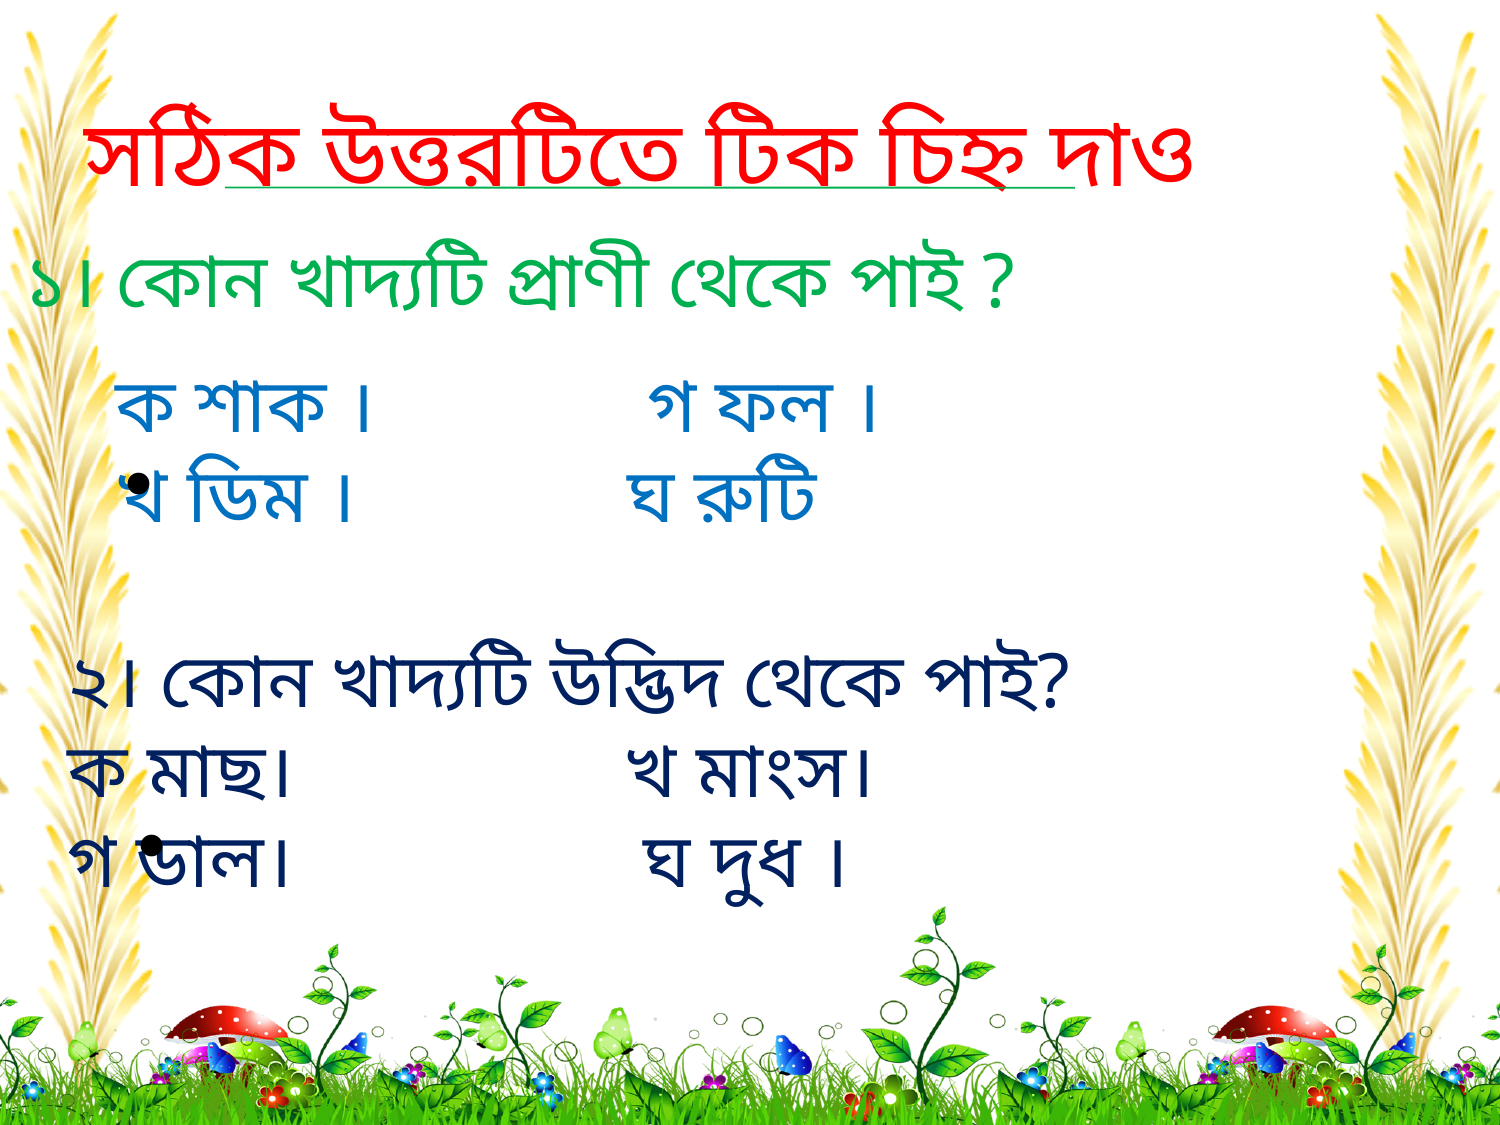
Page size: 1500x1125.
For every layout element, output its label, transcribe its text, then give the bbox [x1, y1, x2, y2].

text_box ক শাক । গ ফল । খ ডিম । ঘ রুটি [101, 349, 917, 624]
text_box ∙ [113, 787, 191, 893]
picture [0, 0, 1500, 1125]
text_box সঠিক উত্তরটিতে টিক চিহ্ন দাও [69, 87, 1236, 213]
text_box ∙ [101, 424, 178, 530]
text_box ১। কোন খাদ্যটি প্রাণী থেকে পাই ? [9, 224, 1030, 330]
text_box ২। কোন খাদ্যটি উদ্ভিদ থেকে পাই? ক মাছ। খ মাংস। গ ডাল। ঘ দুধ । [53, 624, 1085, 910]
